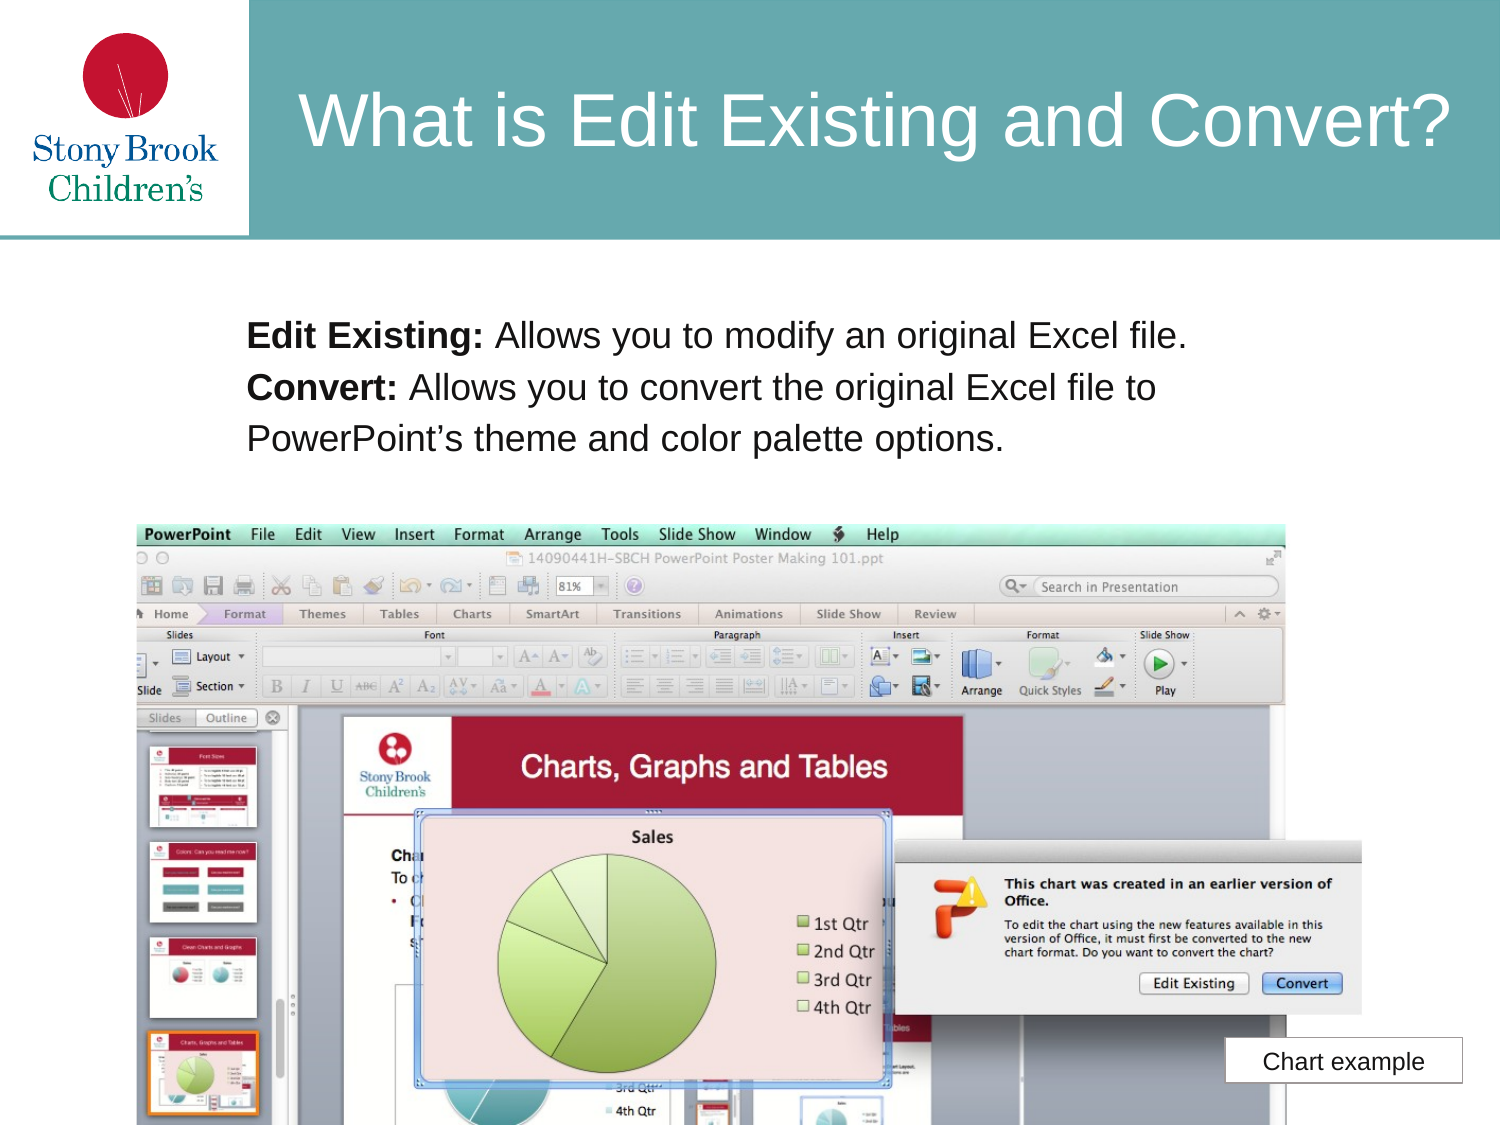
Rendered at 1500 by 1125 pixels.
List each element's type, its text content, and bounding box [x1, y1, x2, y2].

text_box Edit Existing: Allows you to modify an original Excel file. Convert: Allows you to convert the original Excel file to PowerPoint’s theme and color palette options. [244, 304, 1195, 464]
text_box [136, 524, 1364, 1125]
text_box [1224, 1037, 1463, 1083]
text_box Chart example [1260, 1044, 1428, 1078]
picture [32, 133, 220, 202]
title What is Edit Existing and Convert? [45, 71, 1455, 166]
